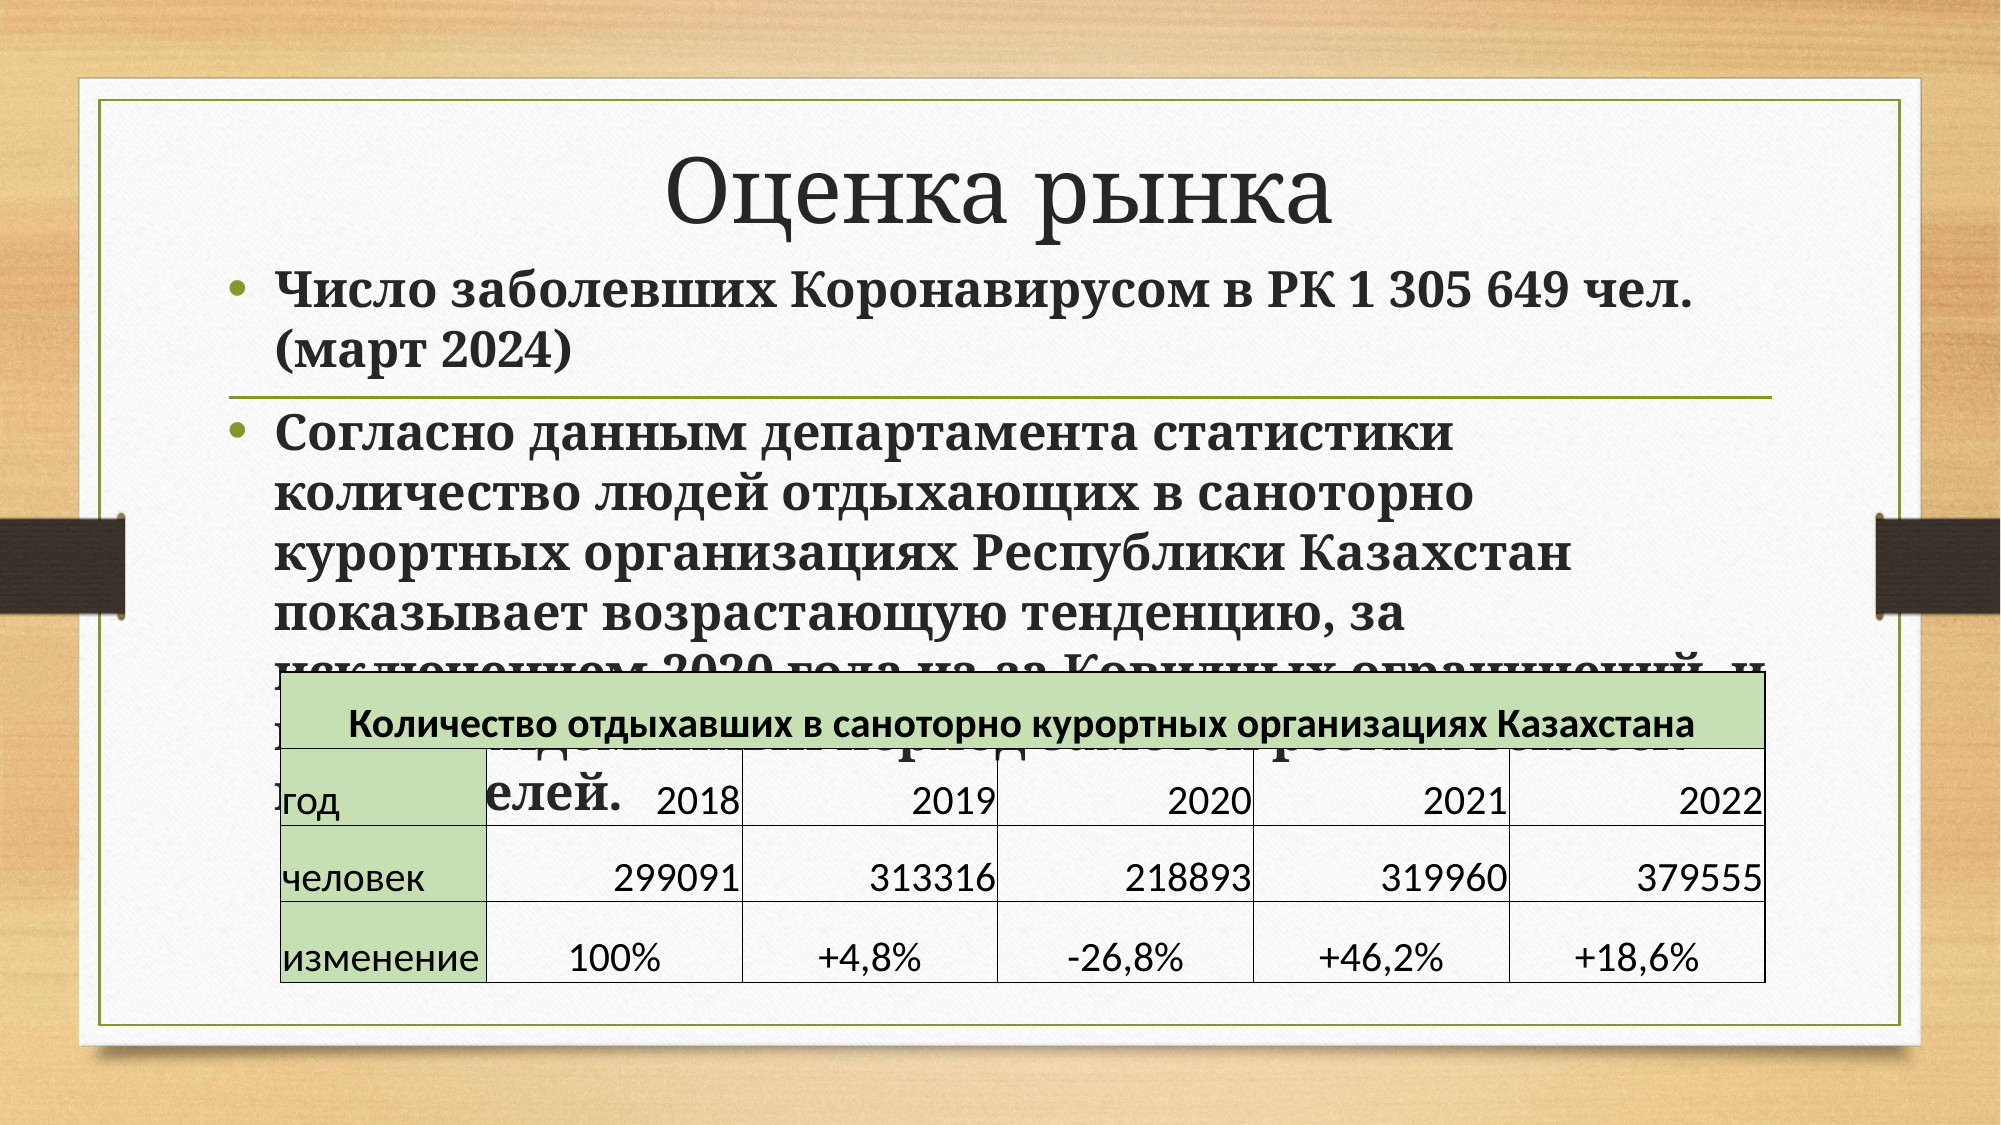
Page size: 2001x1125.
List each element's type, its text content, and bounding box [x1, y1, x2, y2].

picture [0, 0, 2001, 1125]
table_cell 100% [487, 902, 742, 982]
title Оценка рынка [212, 104, 1788, 249]
table_cell 2022 [1510, 749, 1764, 825]
table_cell человек [281, 826, 486, 901]
table_cell 299091 [487, 826, 742, 901]
table_cell +46,2% [1254, 902, 1509, 982]
table_cell год [281, 749, 486, 825]
table_cell 379555 [1510, 826, 1764, 901]
table_cell 2021 [1254, 749, 1509, 825]
table_cell 218893 [998, 826, 1253, 901]
table_header Количество отдыхавших в саноторно курортных организациях Казахстана [281, 673, 1764, 748]
table_cell +18,6% [1510, 902, 1764, 982]
table_cell 2018 [487, 749, 742, 825]
list Число заболевших Коронавирусом в РК 1 305 649 чел. (март 2024) Согласно данным департамента статистики количество людей отдыхающих в саноторно курортных организациях Республики Казахстан показывает возрастающую тенденцию, за исключением 2020 года из-за Ковидных ограничений, и после пандемийный период заметен резкий всплеск посетителей. [212, 249, 1788, 964]
table_cell изменение [281, 902, 486, 982]
table_cell 319960 [1254, 826, 1509, 901]
table_cell -26,8% [998, 902, 1253, 982]
table_cell +4,8% [743, 902, 997, 982]
table_cell 2019 [743, 749, 997, 825]
table_cell 313316 [743, 826, 997, 901]
table_cell 2020 [998, 749, 1253, 825]
